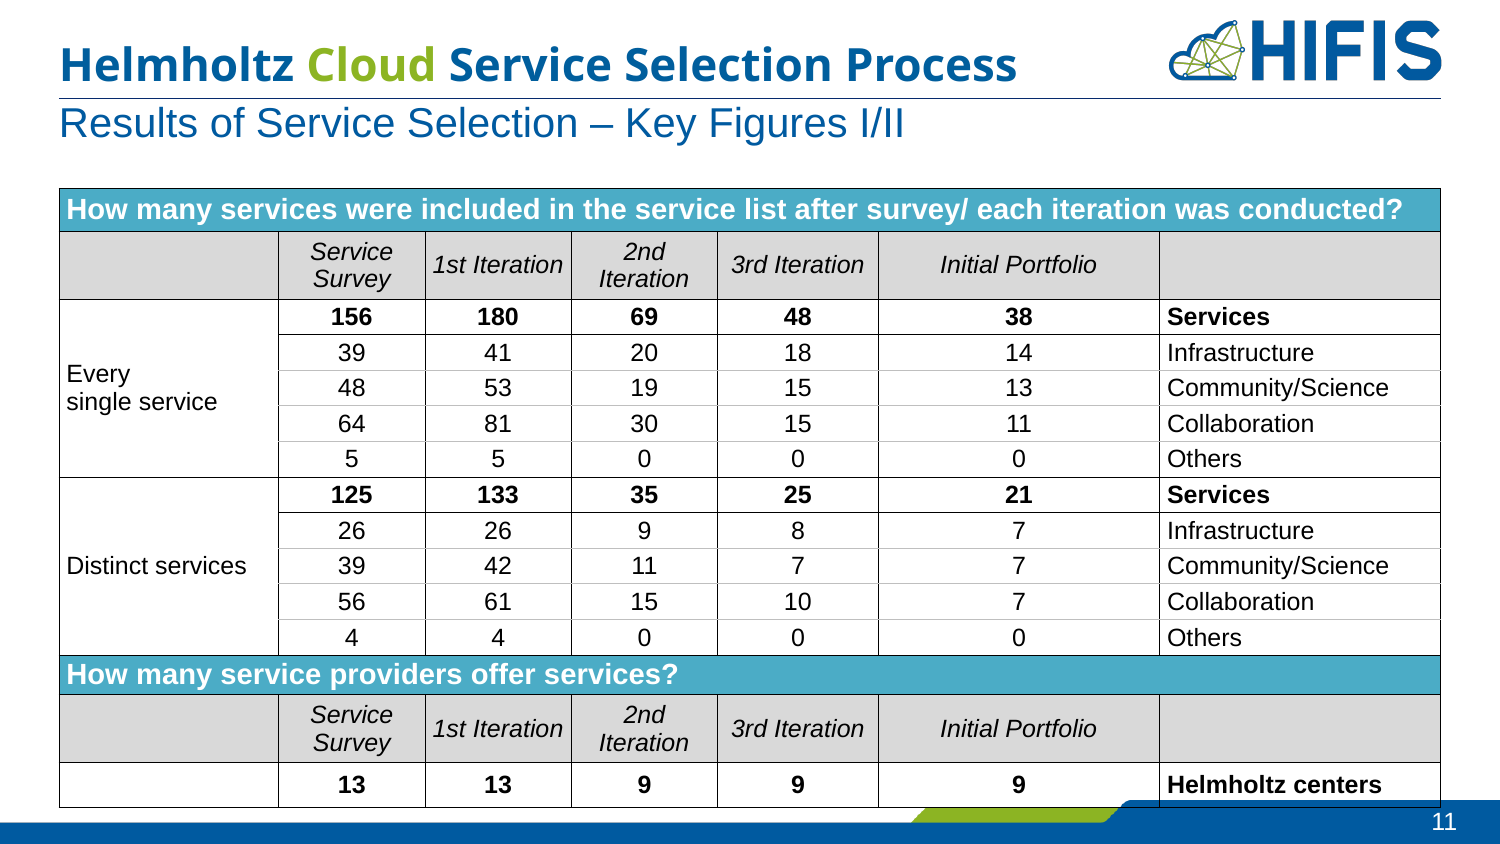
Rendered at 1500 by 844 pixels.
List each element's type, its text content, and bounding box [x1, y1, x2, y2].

table_cell 39 [279, 335, 425, 370]
table_cell 13 [879, 371, 1159, 405]
table_cell 48 [279, 371, 425, 405]
table_cell [1160, 232, 1440, 299]
table_cell Initial Portfolio [879, 232, 1159, 299]
table_cell [60, 232, 278, 299]
list Results of Service Selection – Key Figures I/II [59, 97, 1441, 134]
table_cell 8 [718, 513, 878, 548]
table_cell 15 [718, 371, 878, 405]
table_header How many services were included in the service list after survey/ each iteration was conducted? [60, 189, 1440, 231]
table_cell 10 [718, 584, 878, 619]
table_cell 0 [879, 620, 1159, 655]
table_cell 64 [279, 406, 425, 441]
table_cell 5 [426, 442, 571, 477]
table_cell 0 [879, 442, 1159, 477]
table_cell 180 [426, 300, 571, 334]
table_cell 35 [572, 478, 717, 512]
table_cell 48 [718, 300, 878, 334]
table_cell 30 [572, 406, 717, 441]
table_cell 1st Iteration [426, 695, 571, 762]
table_cell 9 [718, 763, 878, 807]
table_cell 25 [718, 478, 878, 512]
picture [1166, 18, 1445, 84]
table_cell 0 [572, 442, 717, 477]
table_cell Infrastructure [1160, 335, 1440, 370]
table_cell 3rd Iteration [718, 695, 878, 762]
table_cell 13 [279, 763, 425, 807]
table_cell 9 [572, 763, 717, 807]
table_cell 69 [572, 300, 717, 334]
table_cell 41 [426, 335, 571, 370]
table_cell 3rd Iteration [718, 232, 878, 299]
table_cell 18 [718, 335, 878, 370]
table_cell 39 [279, 549, 425, 583]
table_cell 38 [879, 300, 1159, 334]
table_cell Every single service [60, 300, 278, 477]
table_cell 5 [279, 442, 425, 477]
table_cell 61 [426, 584, 571, 619]
table_cell 2nd Iteration [572, 695, 717, 762]
table_cell Infrastructure [1160, 513, 1440, 548]
table_cell Distinct services [60, 478, 278, 655]
table_cell 7 [879, 513, 1159, 548]
table_cell 4 [279, 620, 425, 655]
table_cell Initial Portfolio [879, 695, 1159, 762]
table_cell 19 [572, 371, 717, 405]
table_cell Others [1160, 442, 1440, 477]
table_cell Collaboration [1160, 584, 1440, 619]
table_cell 11 [879, 406, 1159, 441]
table_cell 0 [718, 442, 878, 477]
table_cell 7 [718, 549, 878, 583]
title Helmholtz Cloud Service Selection Process [59, 36, 1441, 97]
table_cell 20 [572, 335, 717, 370]
table_cell [1160, 695, 1440, 762]
table_cell Others [1160, 620, 1440, 655]
table_cell 0 [572, 620, 717, 655]
table_cell 13 [426, 763, 571, 807]
table_cell Community/Science [1160, 549, 1440, 583]
table_cell 15 [572, 584, 717, 619]
table_cell [60, 763, 278, 807]
table_cell Community/Science [1160, 371, 1440, 405]
table_cell 1st Iteration [426, 232, 571, 299]
table_cell 9 [879, 763, 1159, 807]
table_cell 81 [426, 406, 571, 441]
table_cell 7 [879, 584, 1159, 619]
table_cell [60, 695, 278, 762]
table_cell 15 [718, 406, 878, 441]
table_cell 156 [279, 300, 425, 334]
table_cell 56 [279, 584, 425, 619]
table_cell 26 [279, 513, 425, 548]
table_cell 133 [426, 478, 571, 512]
table_cell 53 [426, 371, 571, 405]
table_cell 14 [879, 335, 1159, 370]
table_cell 2nd Iteration [572, 232, 717, 299]
table_cell Services [1160, 478, 1440, 512]
picture [0, 800, 1500, 844]
table_cell 42 [426, 549, 571, 583]
table_cell 21 [879, 478, 1159, 512]
table_cell Services [1160, 300, 1440, 334]
table_cell Service Survey [279, 695, 425, 762]
table_cell 9 [572, 513, 717, 548]
table_cell 7 [879, 549, 1159, 583]
table_cell Helmholtz centers [1160, 763, 1440, 807]
table_cell How many service providers offer services? [60, 656, 1440, 694]
table_cell Service Survey [279, 232, 425, 299]
table_cell 0 [718, 620, 878, 655]
table_cell 125 [279, 478, 425, 512]
table_cell Collaboration [1160, 406, 1440, 441]
table_cell 4 [426, 620, 571, 655]
table_cell 26 [426, 513, 571, 548]
table_cell 11 [572, 549, 717, 583]
